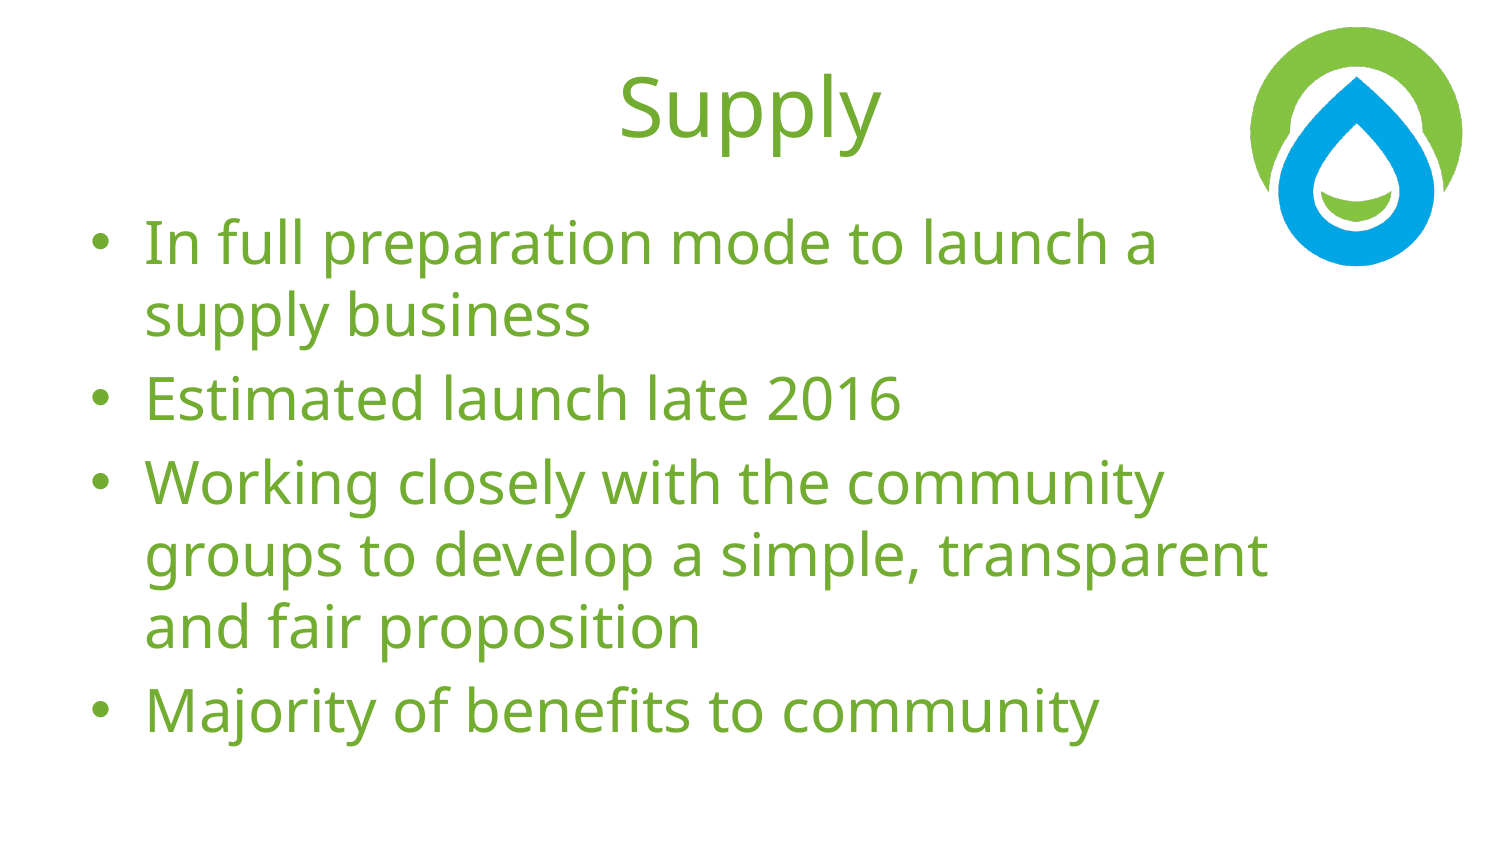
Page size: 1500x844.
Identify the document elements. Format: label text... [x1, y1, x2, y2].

list In full preparation mode to launch a supply business Estimated launch late 2016 Working closely with the community groups to develop a simple, transparent and fair proposition Majority of benefits to community [75, 196, 1325, 754]
picture [1212, 0, 1500, 304]
title Supply [75, 33, 1207, 175]
